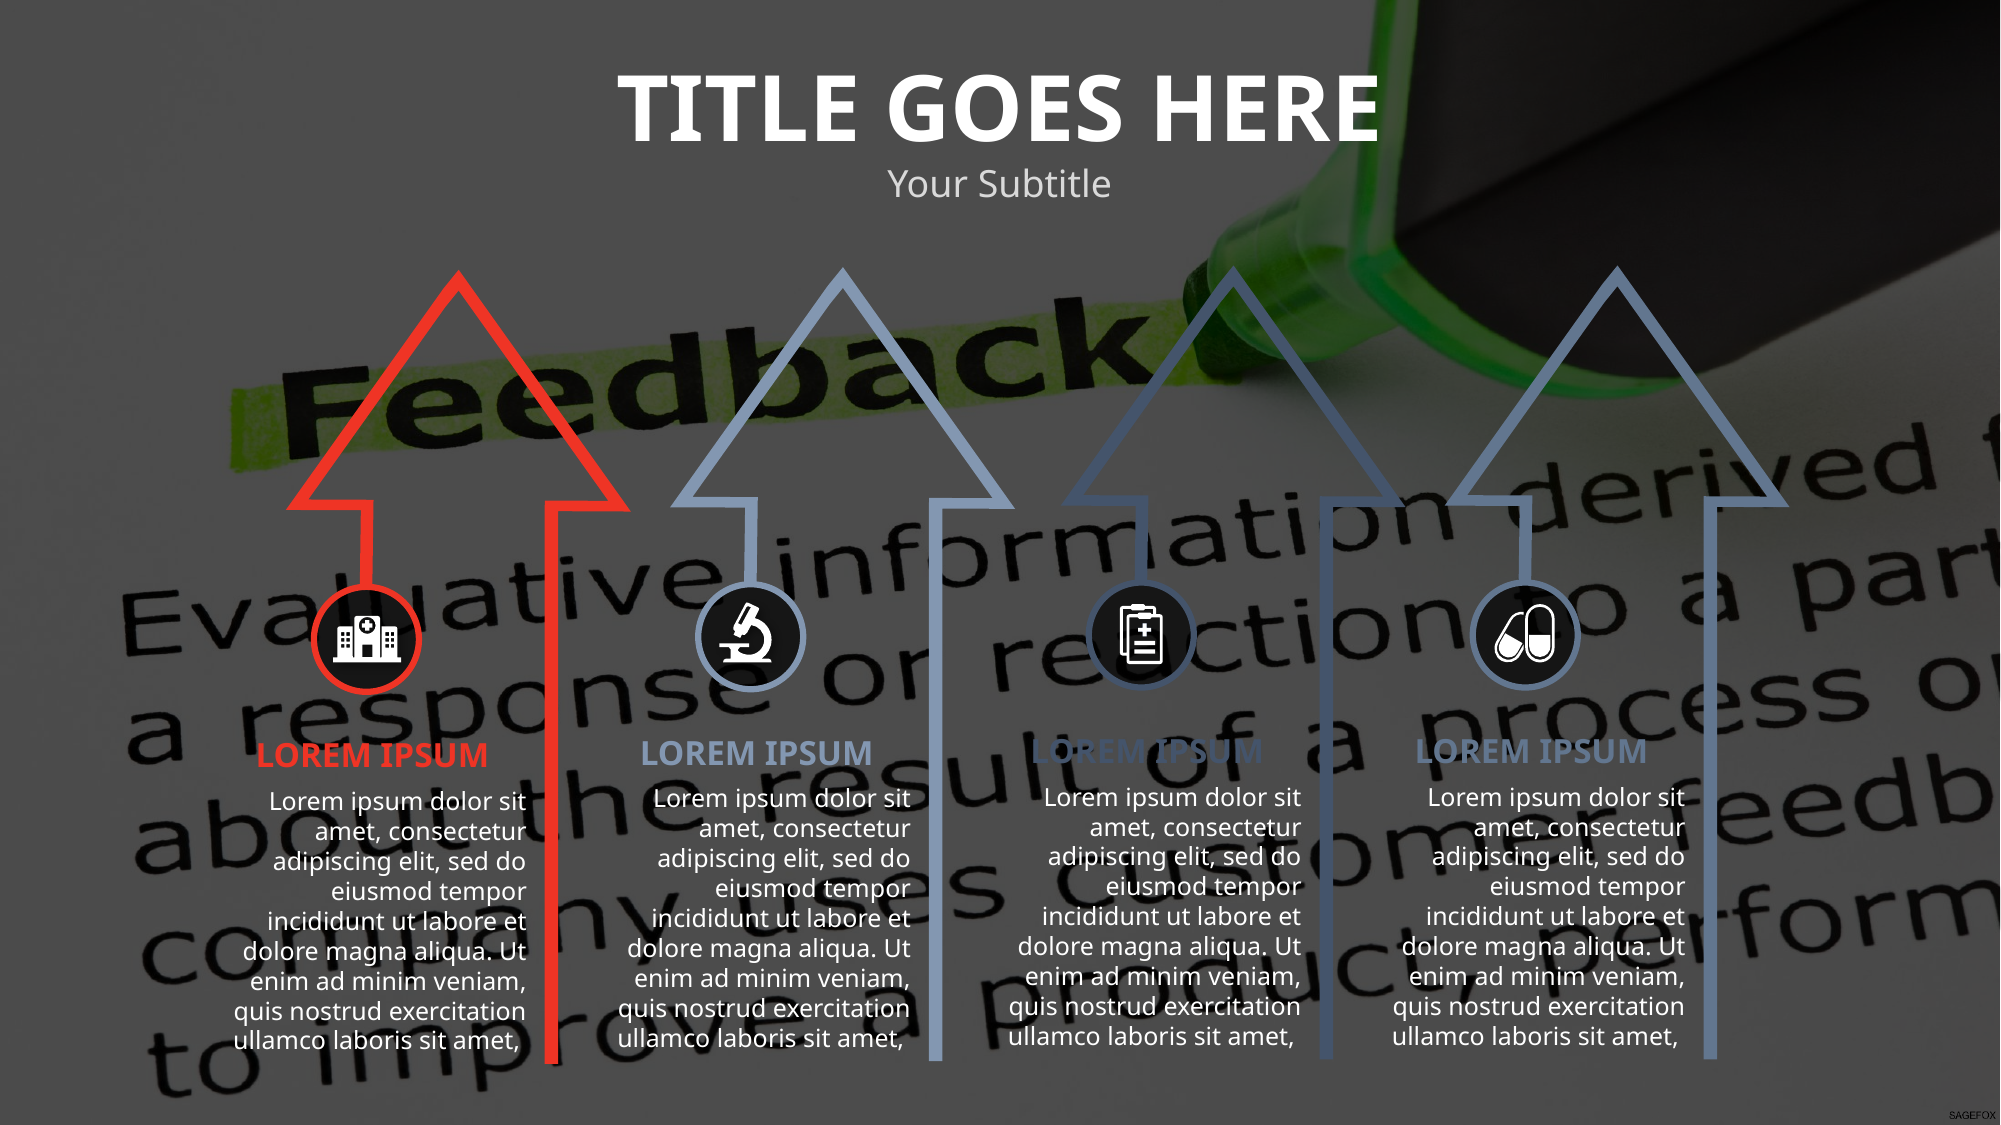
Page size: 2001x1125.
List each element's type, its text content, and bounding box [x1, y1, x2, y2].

text_box [1087, 581, 1195, 689]
text_box LOREM IPSUM Lorem ipsum dolor sit amet, consectetur adipiscing elit, sed do eiusmod tempor incididunt ut labore et dolore magna aliqua. Ut enim ad minim veniam, quis nostrud exercitation ullamco laboris sit amet, [1362, 722, 1701, 1058]
text_box [333, 615, 402, 663]
picture [0, 0, 2001, 1125]
text_box [312, 585, 420, 693]
text_box [1471, 581, 1579, 689]
text_box LOREM IPSUM Lorem ipsum dolor sit amet, consectetur adipiscing elit, sed do eiusmod tempor incididunt ut labore et dolore magna aliqua. Ut enim ad minim veniam, quis nostrud exercitation ullamco laboris sit amet, [587, 724, 926, 1060]
text_box TITLE GOES HERE Your Subtitle [548, 42, 1452, 212]
text_box [668, 265, 1018, 1063]
text_box [283, 268, 633, 1065]
text_box [1442, 263, 1792, 1061]
text_box [697, 583, 805, 691]
text_box [1058, 263, 1408, 1061]
text_box LOREM IPSUM Lorem ipsum dolor sit amet, consectetur adipiscing elit, sed do eiusmod tempor incididunt ut labore et dolore magna aliqua. Ut enim ad minim veniam, quis nostrud exercitation ullamco laboris sit amet, [978, 722, 1317, 1058]
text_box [1119, 604, 1163, 665]
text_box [1492, 604, 1555, 665]
text_box [719, 602, 772, 663]
text_box LOREM IPSUM Lorem ipsum dolor sit amet, consectetur adipiscing elit, sed do eiusmod tempor incididunt ut labore et dolore magna aliqua. Ut enim ad minim veniam, quis nostrud exercitation ullamco laboris sit amet, [203, 727, 542, 1063]
